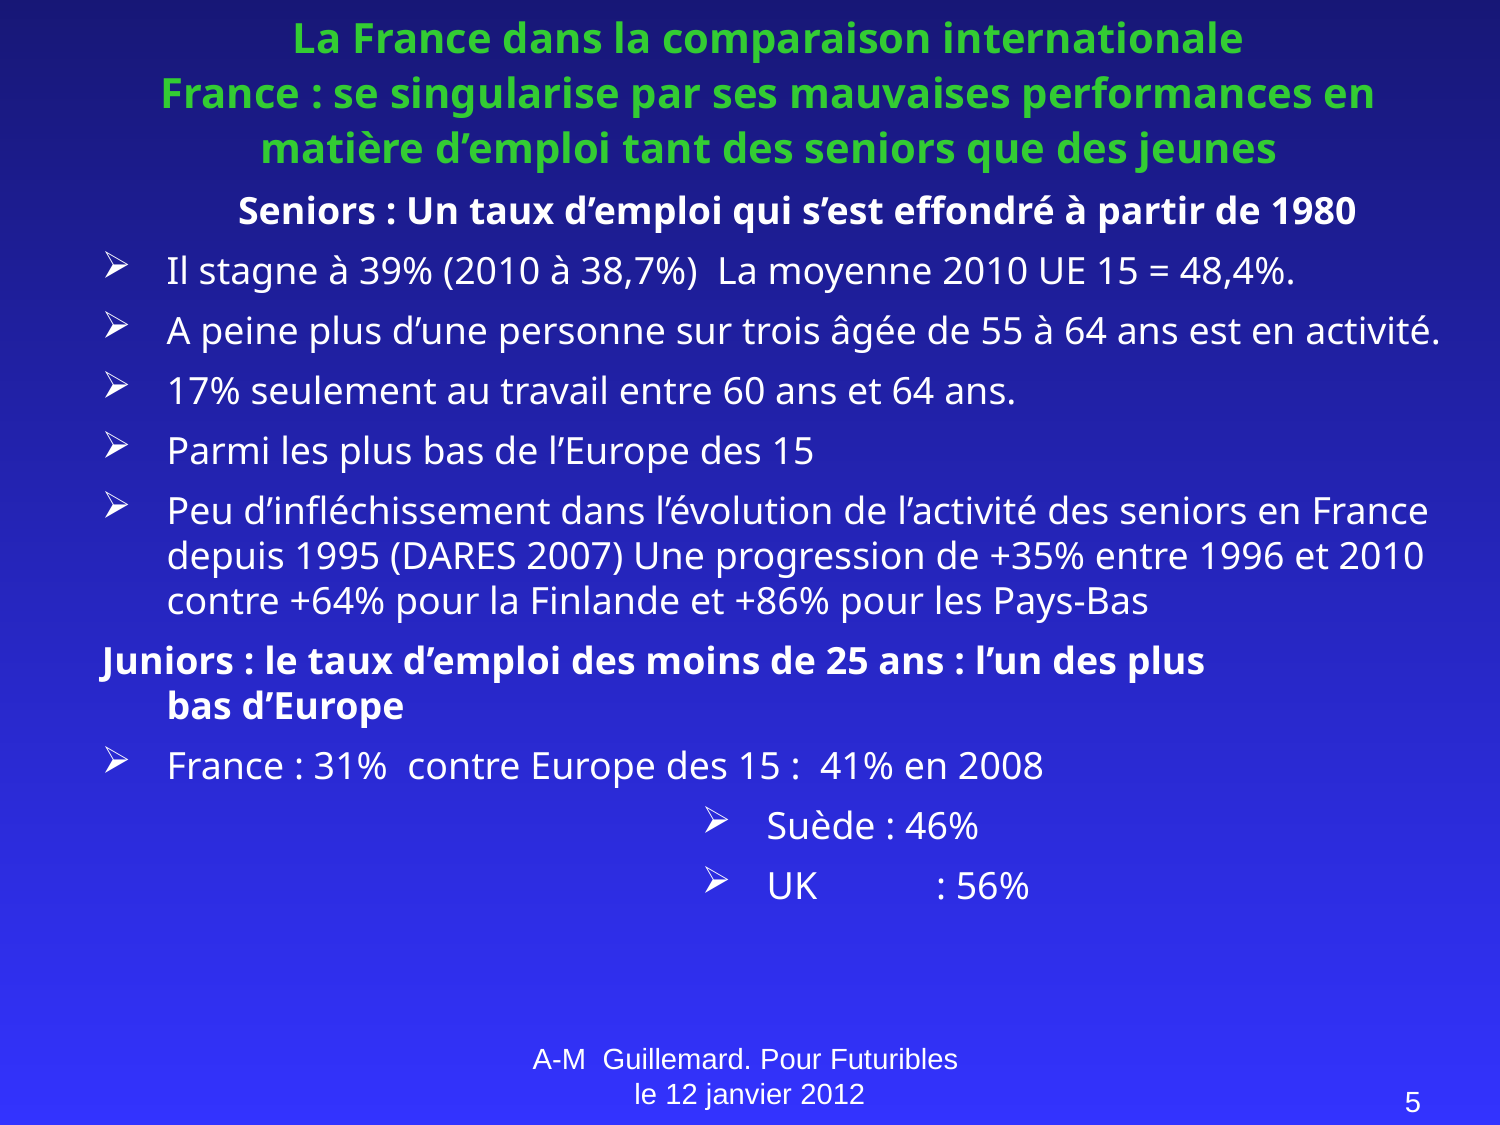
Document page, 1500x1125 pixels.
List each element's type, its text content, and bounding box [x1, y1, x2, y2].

text_box Seniors : Un taux d’emploi qui s’est effondré à partir de 1980 Il stagne à 39% (2010 à 38,7%) La moyenne 2010 UE 15 = 48,4%. A peine plus d’une personne sur trois âgée de 55 à 64 ans est en activité. 17% seulement au travail entre 60 ans et 64 ans. Parmi les plus bas de l’Europe des 15 Peu d’infléchissement dans l’évolution de l’activité des seniors en France depuis 1995 (DARES 2007) Une progression de +35% entre 1996 et 2010 contre +64% pour la Finlande et +86% pour les Pays-Bas Juniors : le taux d’emploi des moins de 25 ans : l’un des plus bas d’Europe France : 31% contre Europe des 15 : 41% en 2008 Suède : 46% UK : 56% [24, 174, 1500, 1038]
text_box La France dans la comparaison internationale France : se singularise par ses mauvaises performances en matière d’emploi tant des seniors que des jeunes [87, 0, 1450, 180]
footer A-M Guillemard. Pour Futuribles le 12 janvier 2012 [512, 1037, 988, 1113]
slide_number 5 [1300, 1064, 1437, 1125]
text_box [387, 1049, 1300, 1125]
